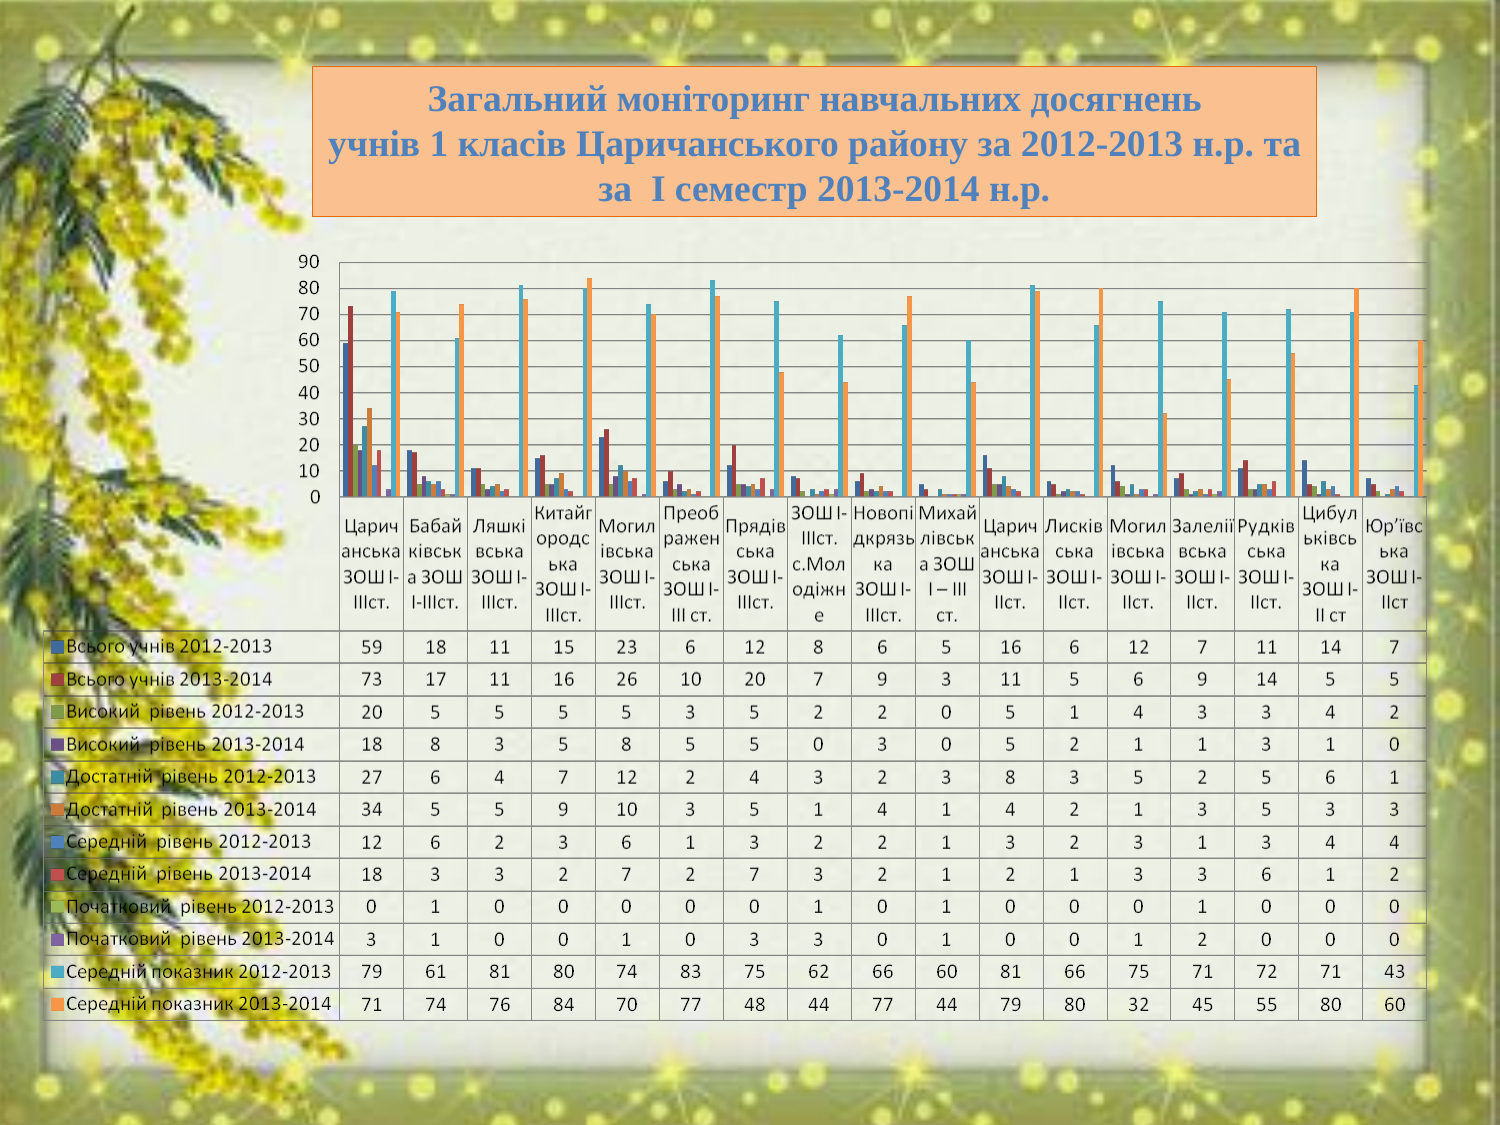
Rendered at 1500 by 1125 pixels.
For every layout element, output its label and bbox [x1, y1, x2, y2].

text_box [0, 231, 1458, 1040]
picture [0, 0, 1500, 1125]
